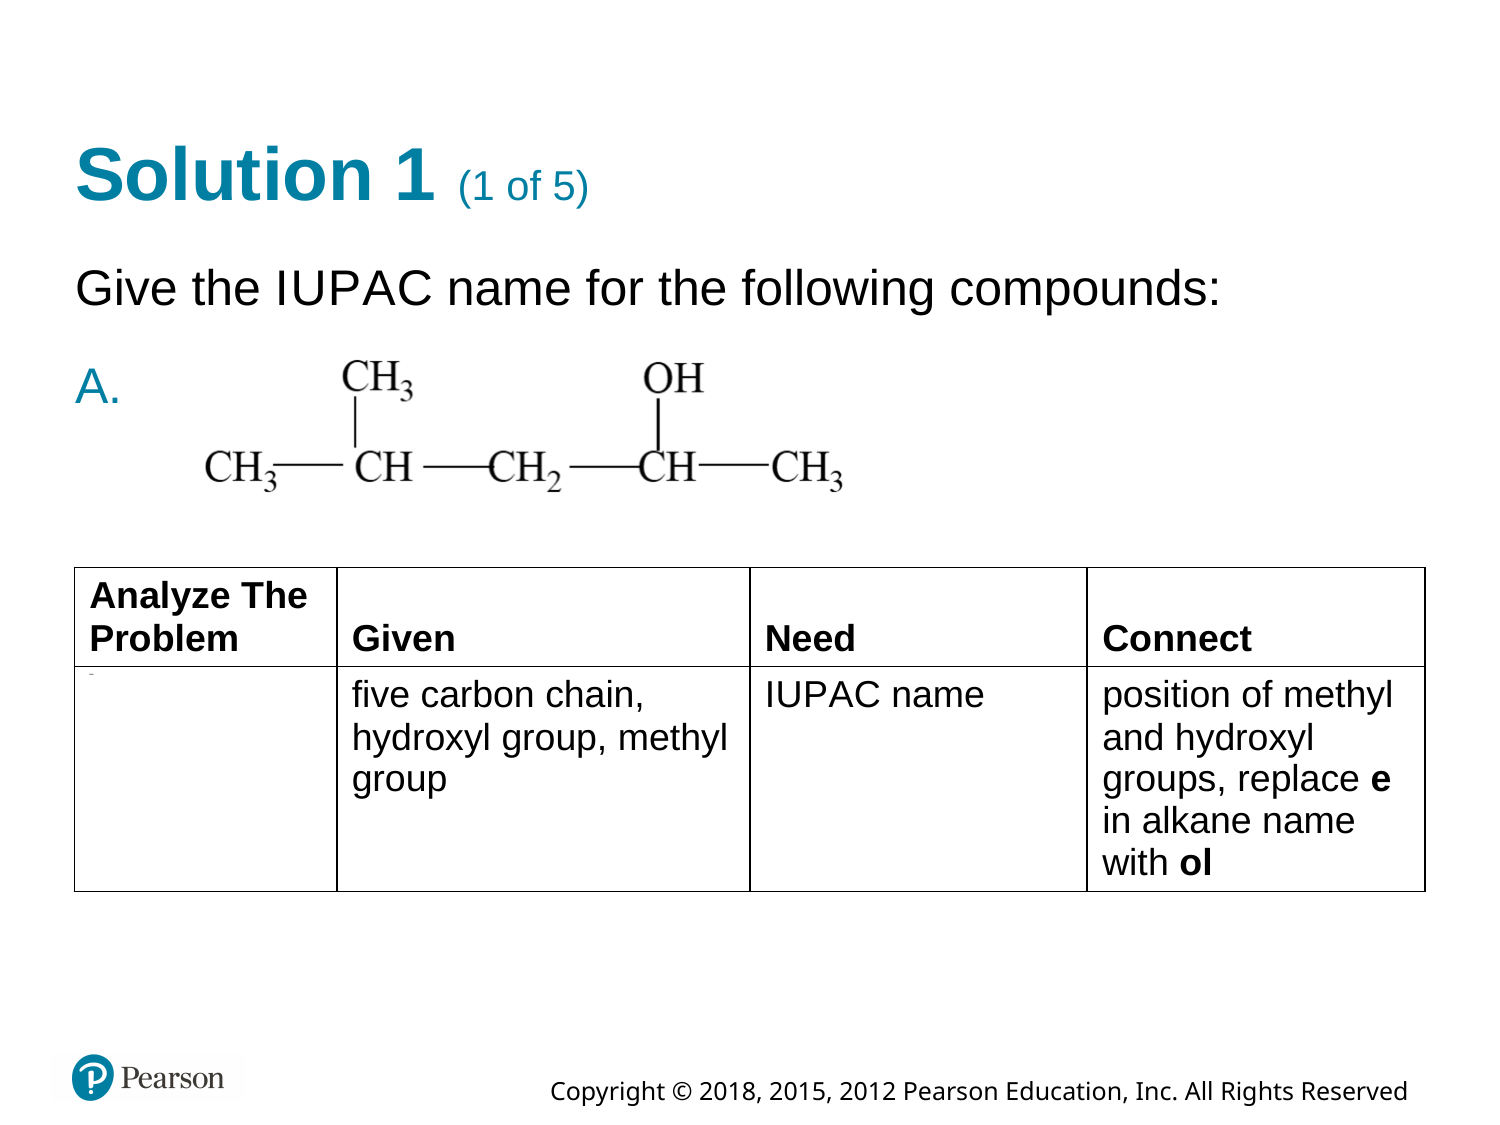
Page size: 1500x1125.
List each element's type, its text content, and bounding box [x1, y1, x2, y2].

picture [51, 1053, 245, 1102]
table_cell position of methyl and hydroxyl groups, replace e in alkane name with ol [1088, 667, 1424, 891]
list Give the I U P A C name for the following compounds: [75, 255, 1289, 329]
table_header Analyze The Problem [75, 568, 336, 666]
title Solution 1 (1 of 5) [75, 35, 1425, 216]
table_header Connect [1088, 568, 1424, 666]
table_cell five carbon chain, hydroxyl group, methyl group [338, 667, 749, 891]
table_header Given [338, 568, 749, 666]
table_cell blank [75, 667, 336, 891]
table_cell I U P A C name [751, 667, 1086, 891]
table_header Need [751, 568, 1086, 666]
list A. [75, 353, 150, 422]
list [193, 353, 847, 497]
